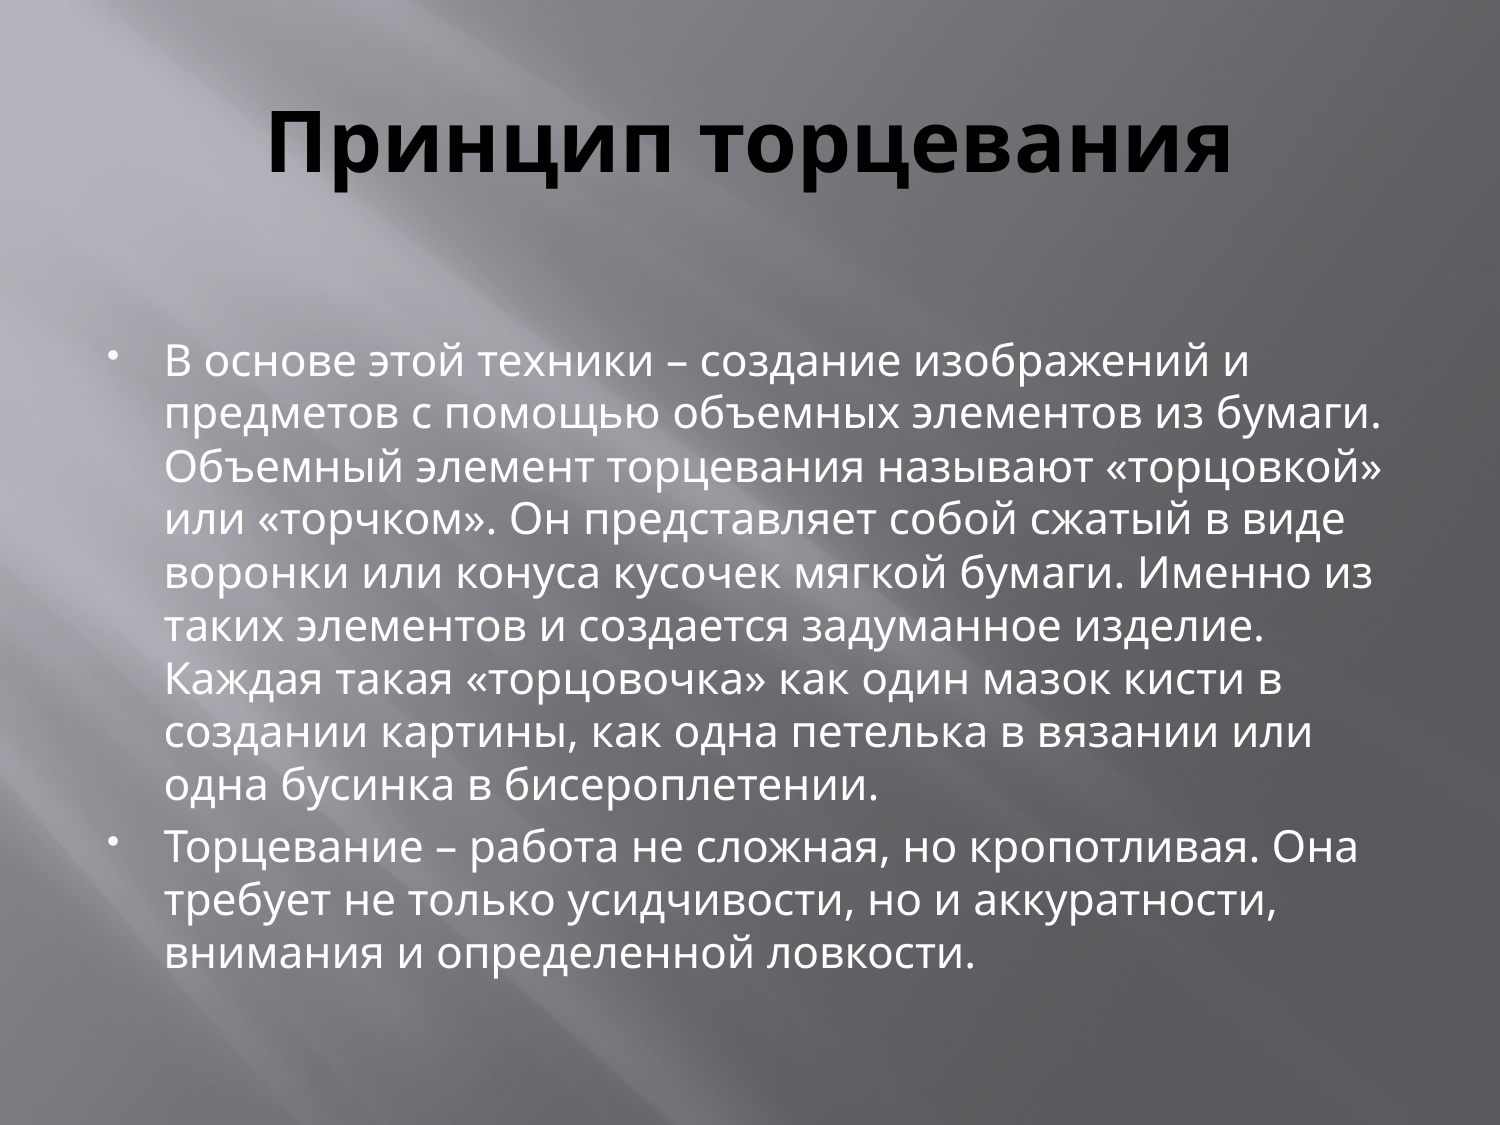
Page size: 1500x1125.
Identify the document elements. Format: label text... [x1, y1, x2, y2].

list В основе этой техники – создание изображений и предметов с помощью объемных элементов из бумаги. Объемный элемент торцевания называют «торцовкой» или «торчком». Он представляет собой сжатый в виде воронки или конуса кусочек мягкой бумаги. Именно из таких элементов и создается задуманное изделие. Каждая такая «торцовочка» как один мазок кисти в создании картины, как одна петелька в вязании или одна бусинка в бисероплетении. Торцевание – работа не сложная, но кропотливая. Она требует не только усидчивости, но и аккуратности, внимания и определенной ловкости. [75, 262, 1425, 1035]
title Принцип торцевания [75, 45, 1425, 233]
